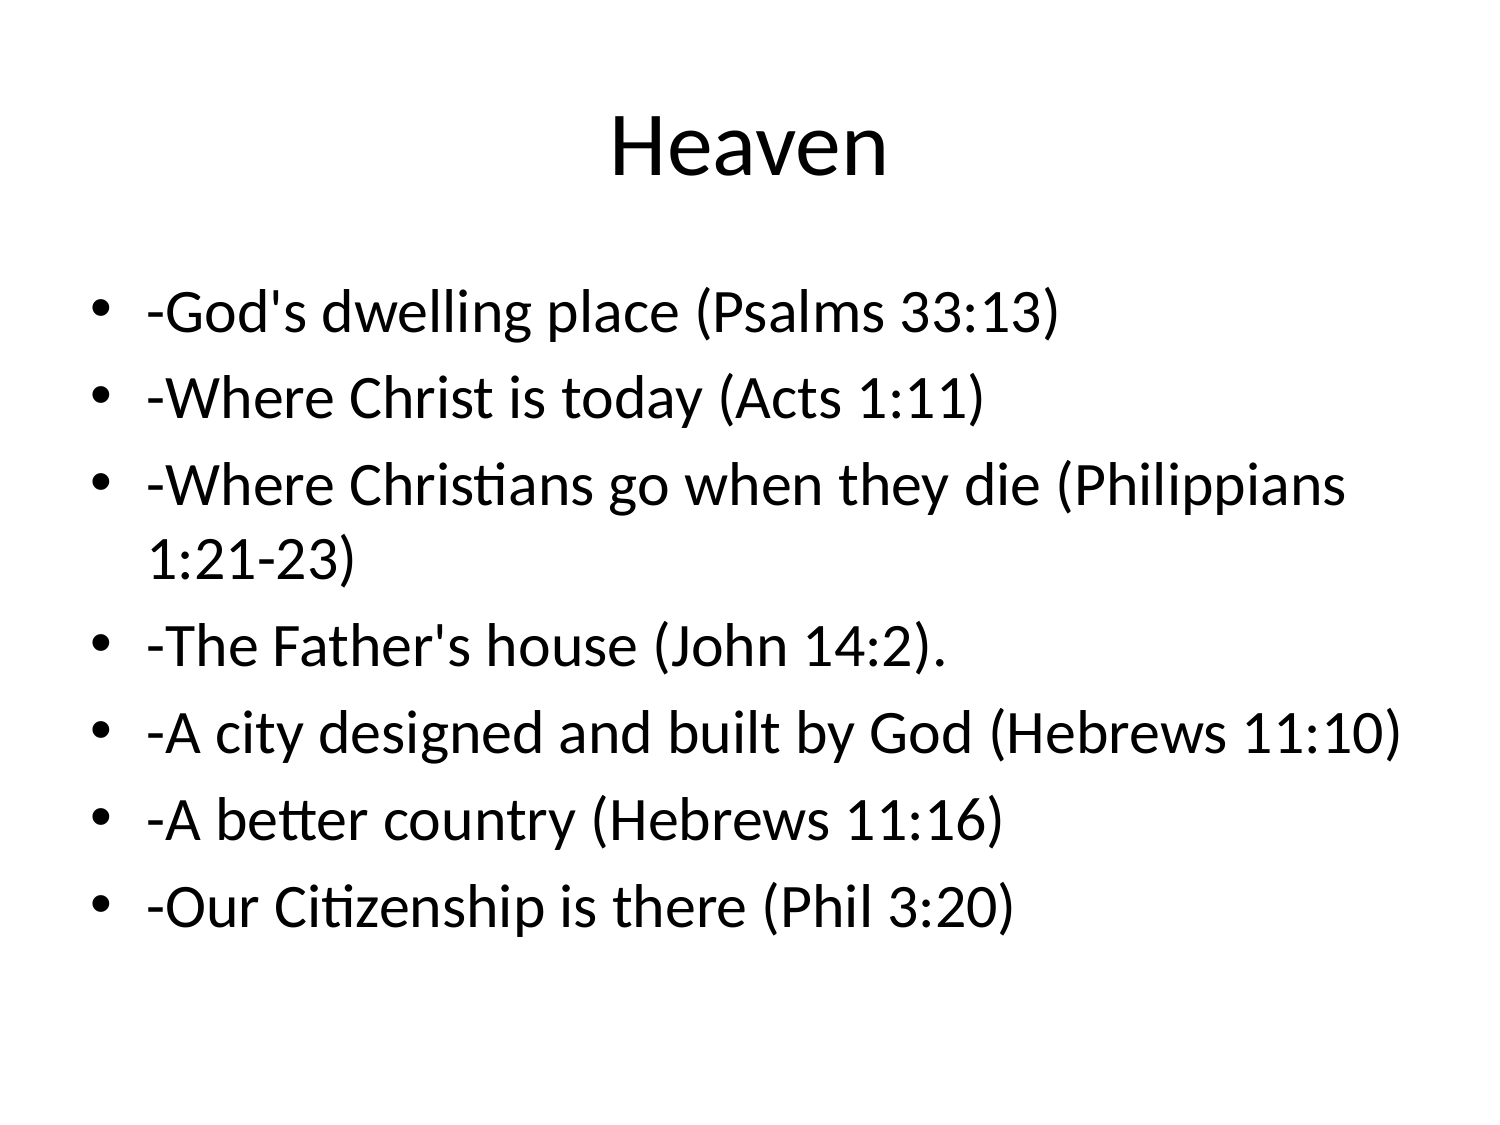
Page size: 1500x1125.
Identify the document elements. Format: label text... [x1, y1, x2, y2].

title Heaven [75, 45, 1425, 233]
list -God's dwelling place (Psalms 33:13) -Where Christ is today (Acts 1:11) -Where Christians go when they die (Philippians 1:21-23) -The Father's house (John 14:2). -A city designed and built by God (Hebrews 11:10) -A better country (Hebrews 11:16) -Our Citizenship is there (Phil 3:20) [75, 262, 1425, 1005]
